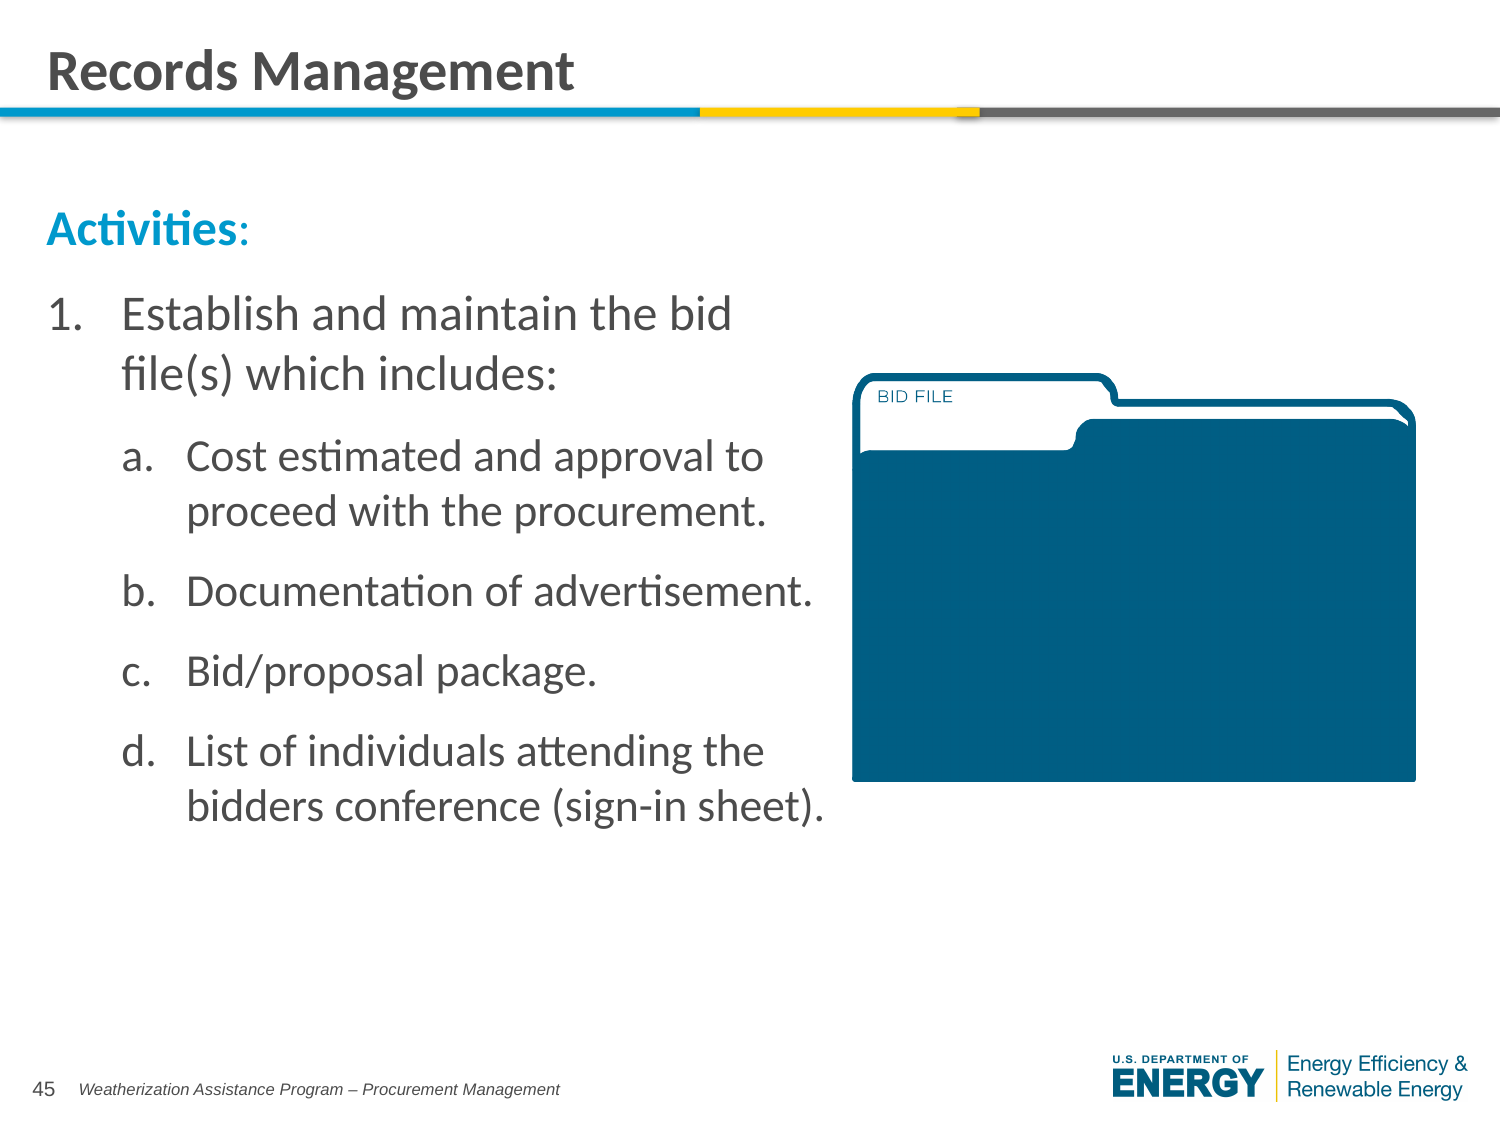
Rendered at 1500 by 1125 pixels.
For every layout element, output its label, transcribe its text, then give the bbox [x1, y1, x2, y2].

title Records Management [32, 0, 1464, 134]
picture [852, 373, 868, 395]
picture [861, 382, 1407, 452]
list Activities: Establish and maintain the bid file(s) which includes: Cost estimated and approval to proceed with the procurement. Documentation of advertisement. Bid/proposal package. d. List of individuals attending the bidders conference (sign-in sheet). [31, 187, 868, 1041]
picture [1104, 373, 1416, 417]
picture [1113, 1050, 1468, 1102]
